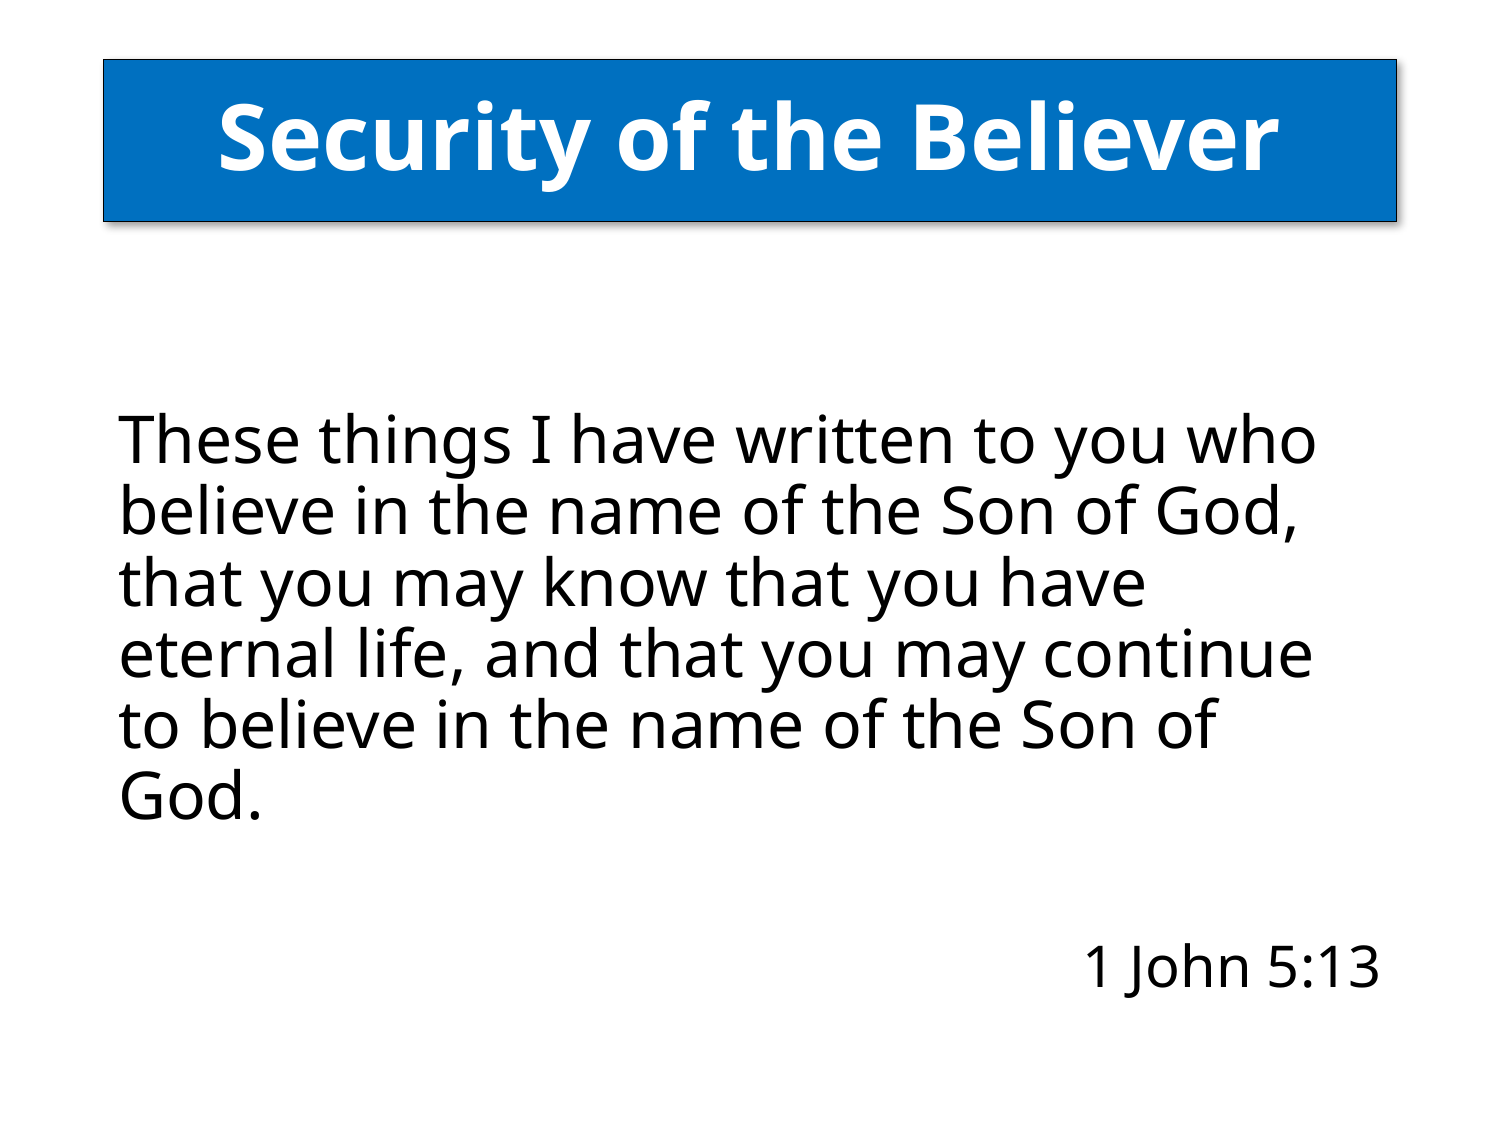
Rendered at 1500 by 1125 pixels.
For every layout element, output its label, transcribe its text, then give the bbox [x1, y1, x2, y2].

title Security of the Believer [103, 59, 1397, 222]
list These things I have written to you who believe in the name of the Son of God, that you may know that you have eternal life, and that you may continue to believe in the name of the Son of God. 1 John 5:13 [103, 299, 1397, 1014]
